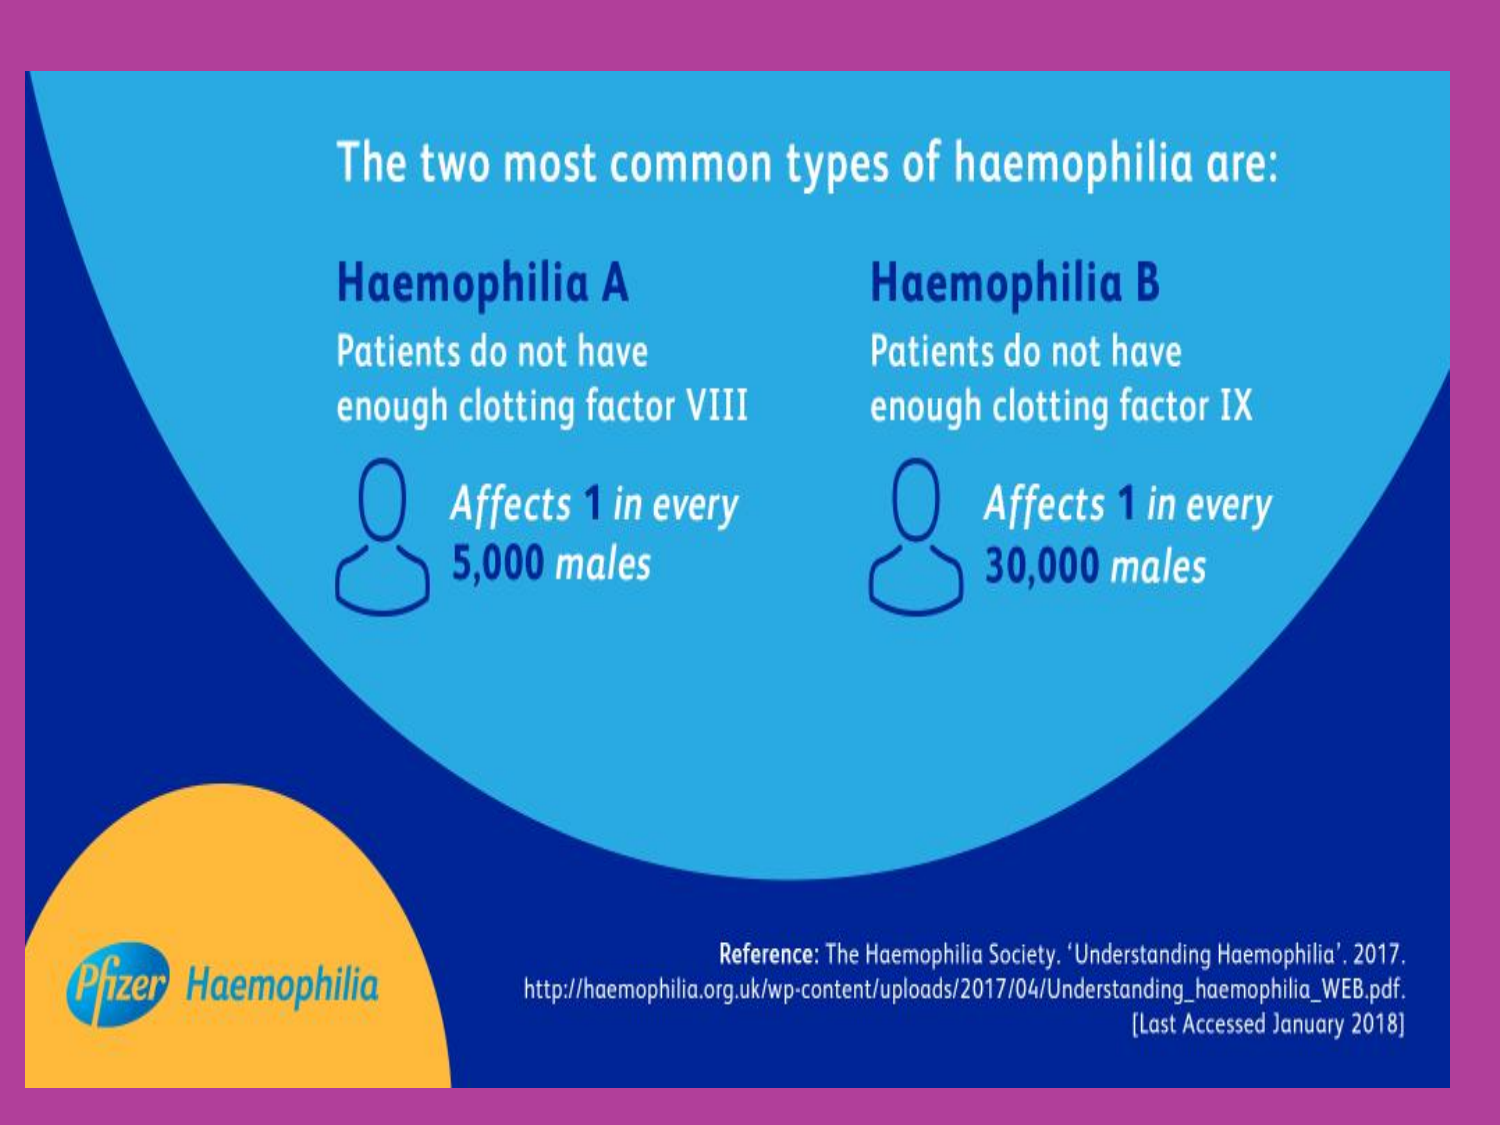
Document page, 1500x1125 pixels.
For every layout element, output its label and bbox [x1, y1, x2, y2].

picture [25, 70, 1451, 1088]
